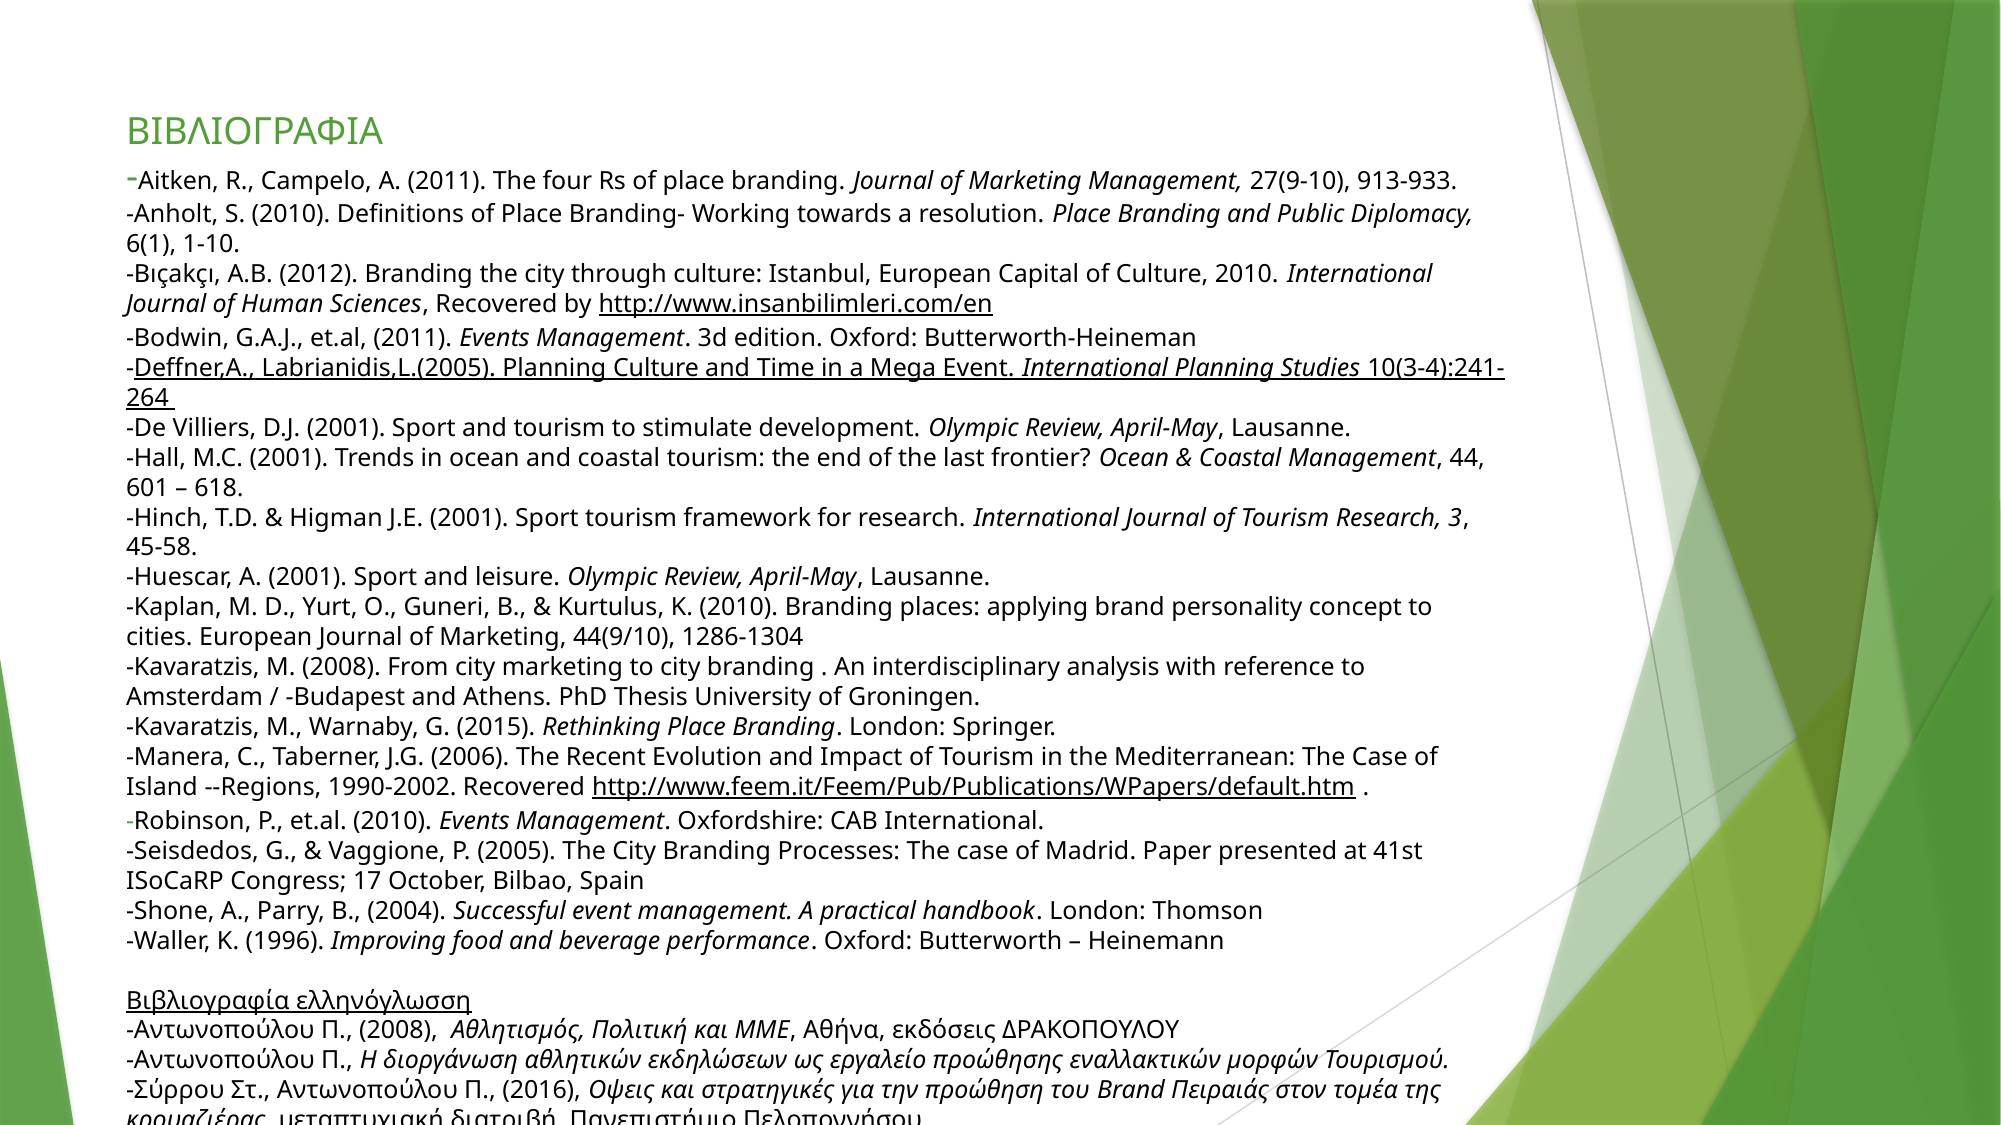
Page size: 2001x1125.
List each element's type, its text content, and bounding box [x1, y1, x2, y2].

title ΒΙΒΛΙΟΓΡΑΦΙΑ -Aitken, R., Campelo, A. (2011). The four Rs of place branding. Journal of Marketing Management, 27(9-10), 913-933. -Anholt, S. (2010). Definitions of Place Branding- Working towards a resolution. Place Branding and Public Diplomacy, 6(1), 1-10. -Bıçakçı, A.B. (2012). Branding the city through culture: Istanbul, European Capital of Culture, 2010. International Journal of Human Sciences, Recovered by http://www.insanbilimleri.com/en -Bodwin, G.A.J., et.al, (2011). Events Management. 3d edition. Oxford: Butterworth-Heineman -Deffner,A., Labrianidis,L.(2005). Planning Culture and Time in a Mega Event. International Planning Studies 10(3-4):241-264 -De Villiers, D.J. (2001). Sport and tourism to stimulate development. Olympic Review, April-May, Lausanne. -Hall, M.C. (2001). Trends in ocean and coastal tourism: the end of the last frontier? Ocean & Coastal Management, 44, 601 – 618. -Hinch, T.D. & Higman J.E. (2001). Sport tourism framework for research. International Journal of Tourism Research, 3, 45-58. -Huescar, A. (2001). Sport and leisure. Olympic Review, April-May, Lausanne. -Kaplan, M. D., Yurt, O., Guneri, B., & Kurtulus, K. (2010). Branding places: applying brand personality concept to cities. European Journal of Marketing, 44(9/10), 1286-1304 -Kavaratzis, M. (2008). From city marketing to city branding . An interdisciplinary analysis with reference to Amsterdam / -Budapest and Athens. PhD Thesis University of Groningen. -Kavaratzis, M., Warnaby, G. (2015). Rethinking Place Branding. London: Springer. -Manera, C., Taberner, J.G. (2006). The Recent Evolution and Impact of Tourism in the Mediterranean: The Case of Island --Regions, 1990-2002. Recovered http://www.feem.it/Feem/Pub/Publications/WPapers/default.htm . -Robinson, P., et.al. (2010). Events Management. Oxfordshire: CAB International. -Seisdedos, G., & Vaggione, P. (2005). The City Branding Processes: The case of Madrid. Paper presented at 41st ISoCaRP Congress; 17 October, Bilbao, Spain -Shone, A., Parry, B., (2004). Successful event management. A practical handbook. London: Thomson -Waller, K. (1996). Improving food and beverage performance. Oxford: Butterworth – Heinemann Βιβλιογραφία ελληνόγλωσση -Αντωνοπούλου Π., (2008), Αθλητισμός, Πολιτική και ΜΜΕ, Αθήνα, εκδόσεις ΔΡΑΚΟΠΟΥΛΟΥ -Αντωνοπούλου Π., Η διοργάνωση αθλητικών εκδηλώσεων ως εργαλείο προώθησης εναλλακτικών μορφών Τουρισμού. -Σύρρου Στ., Αντωνοπούλου Π., (2016), Οψεις και στρατηγικές για την προώθηση του Brand Πειραιάς στον τομέα της κρουαζιέρας, μεταπτυχιακή διατριβή, Πανεπιστήμιο Πελοποννήσου. [110, 99, 1522, 317]
